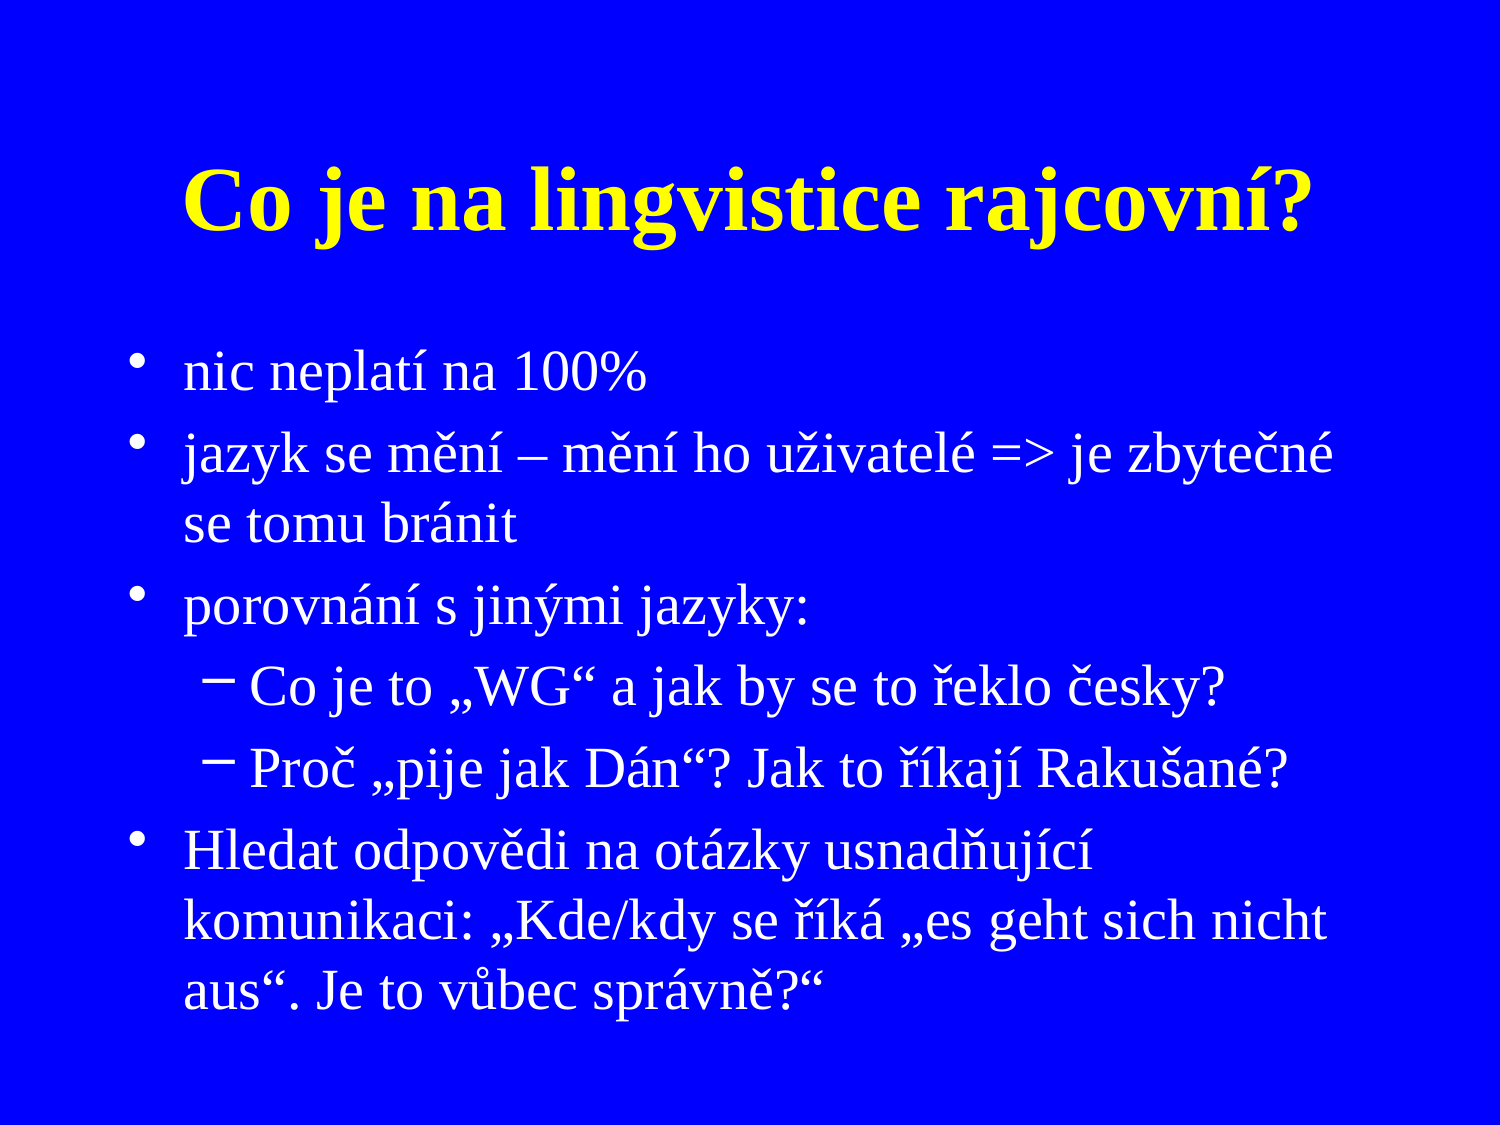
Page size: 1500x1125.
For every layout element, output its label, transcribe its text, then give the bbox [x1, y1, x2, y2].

title Co je na lingvistice rajcovní? [112, 99, 1388, 288]
list nic neplatí na 100% jazyk se mění – mění ho uživatelé => je zbytečné se tomu bránit porovnání s jinými jazyky: Co je to „WG“ a jak by se to řeklo česky? Proč „pije jak Dán“? Jak to říkají Rakušané? Hledat odpovědi na otázky usnadňující komunikaci: „Kde/kdy se říká „es geht sich nicht aus“. Je to vůbec správně?“ [112, 324, 1388, 1059]
